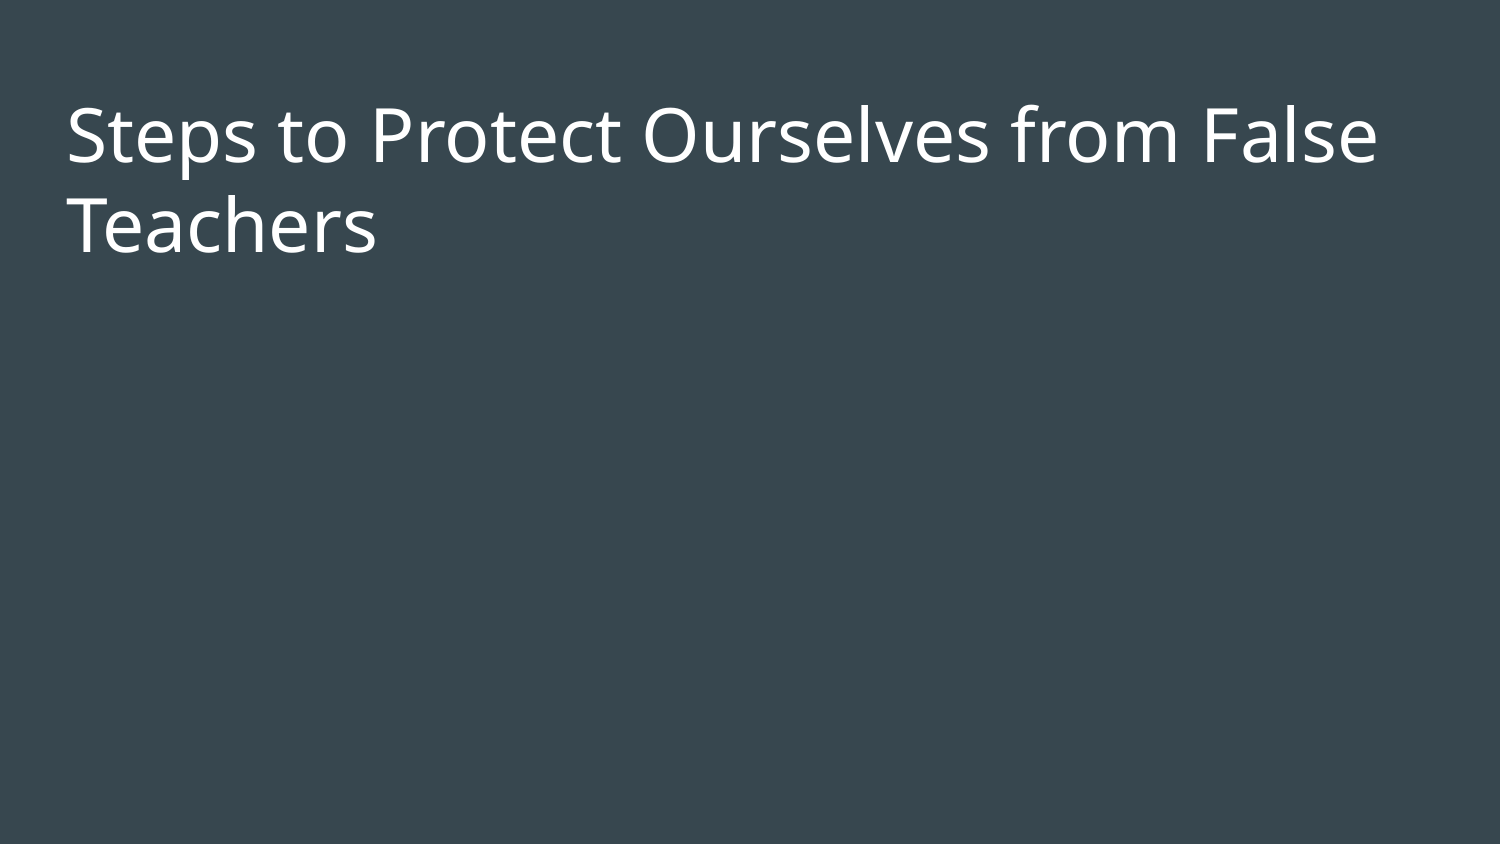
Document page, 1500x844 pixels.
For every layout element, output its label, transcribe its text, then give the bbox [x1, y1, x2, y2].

title Steps to Protect Ourselves from False Teachers [51, 72, 1449, 167]
list [51, 189, 1449, 831]
